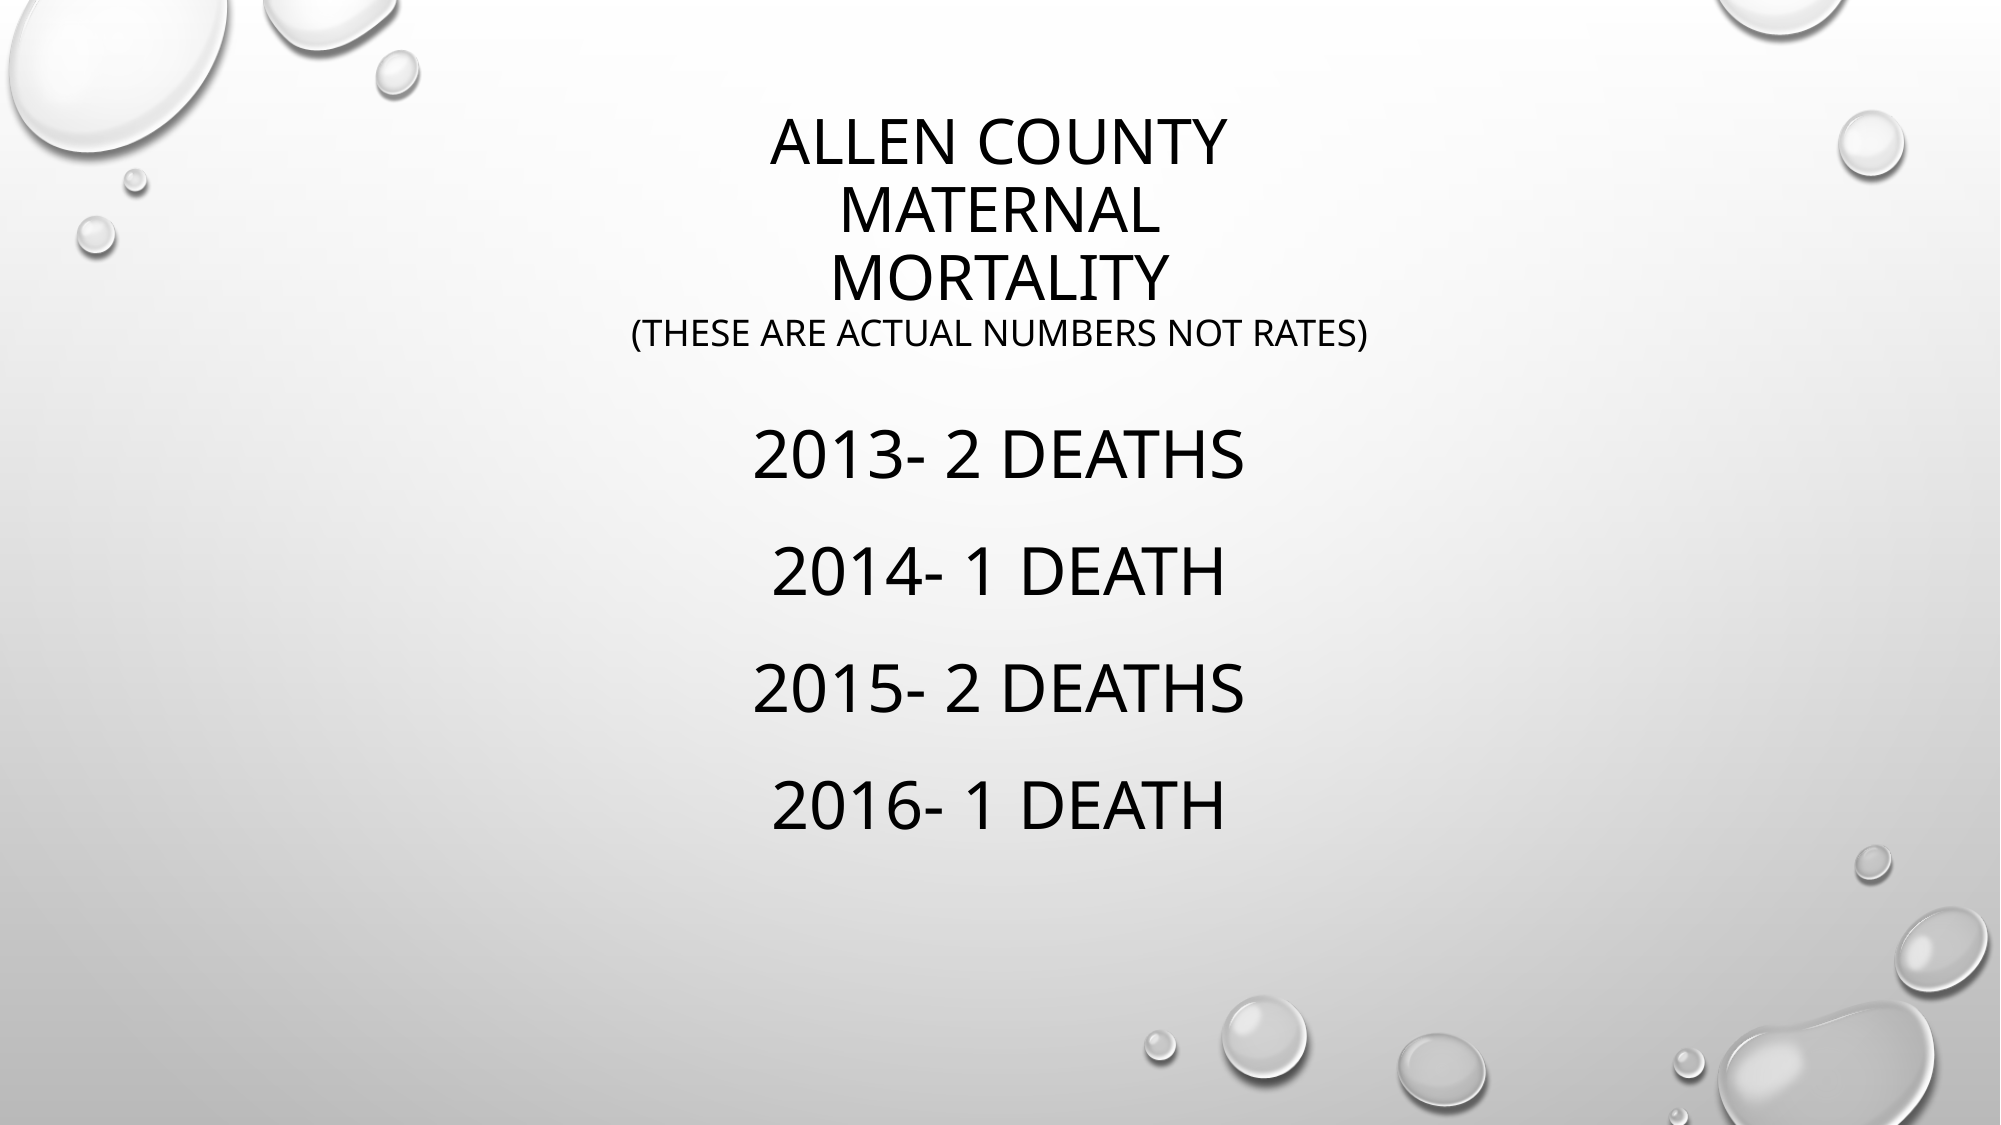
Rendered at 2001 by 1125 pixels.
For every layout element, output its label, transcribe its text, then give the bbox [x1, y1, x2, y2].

picture [0, 0, 2000, 1125]
title Allen county Maternal Mortality (These are actual numbers not rates) [149, 101, 1851, 364]
list 2013- 2 deaths 2014- 1 death 2015- 2 deaths 2016- 1 death [149, 388, 1850, 950]
